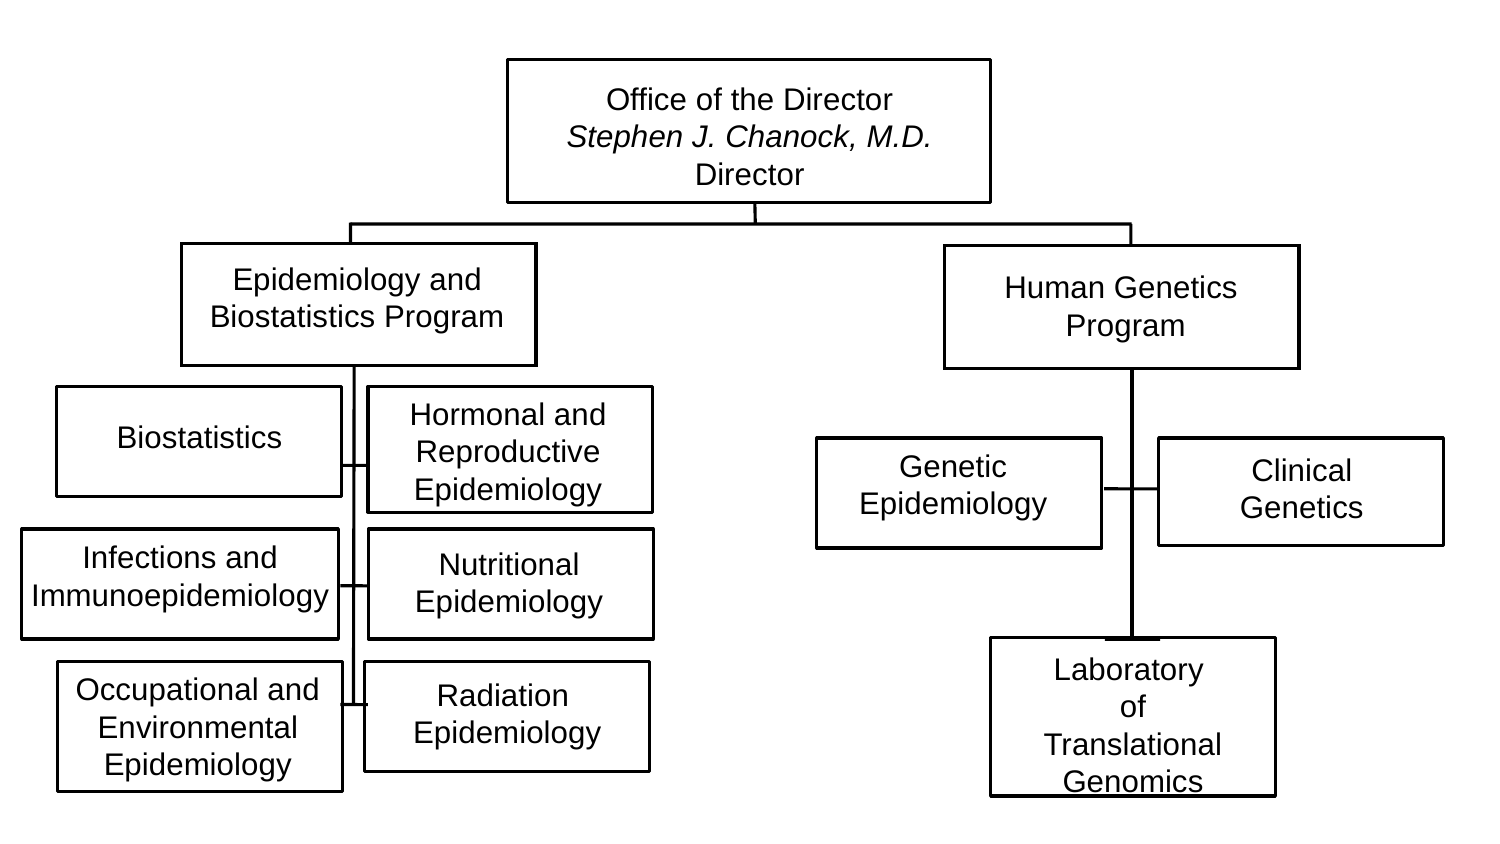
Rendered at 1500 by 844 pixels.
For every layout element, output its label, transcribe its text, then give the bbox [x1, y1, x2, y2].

text_box Radiation Epidemiology [364, 675, 650, 767]
text_box Office of the Director Stephen J. Chanock, M.D. Director [518, 78, 981, 181]
text_box Biostatistics [57, 417, 342, 484]
text_box Hormonal and Reproductive Epidemiology [366, 393, 650, 486]
text_box Nutritional Epidemiology [368, 544, 650, 636]
text_box [1158, 437, 1444, 488]
text_box [1158, 489, 1444, 546]
text_box [816, 437, 1102, 548]
text_box Human Genetics Program [947, 267, 1304, 359]
text_box [56, 386, 342, 497]
text_box [21, 528, 339, 537]
text_box Genetic Epidemiology [808, 445, 1098, 538]
text_box [21, 630, 339, 639]
text_box [368, 386, 653, 513]
text_box [364, 767, 650, 772]
text_box [181, 243, 536, 366]
text_box Clinical Genetics [1160, 449, 1444, 542]
text_box [364, 661, 650, 675]
text_box [507, 59, 991, 203]
text_box Epidemiology and Biostatistics Program [187, 258, 527, 376]
text_box [368, 528, 654, 639]
text_box Occupational and Environmental Epidemiology [57, 669, 339, 787]
text_box Infections and Immunoepidemiology [21, 537, 339, 630]
text_box Laboratory of Translational Genomics [988, 648, 1278, 741]
text_box [990, 637, 1276, 648]
text_box [944, 245, 1300, 369]
text_box [990, 741, 1276, 797]
text_box [57, 661, 343, 792]
